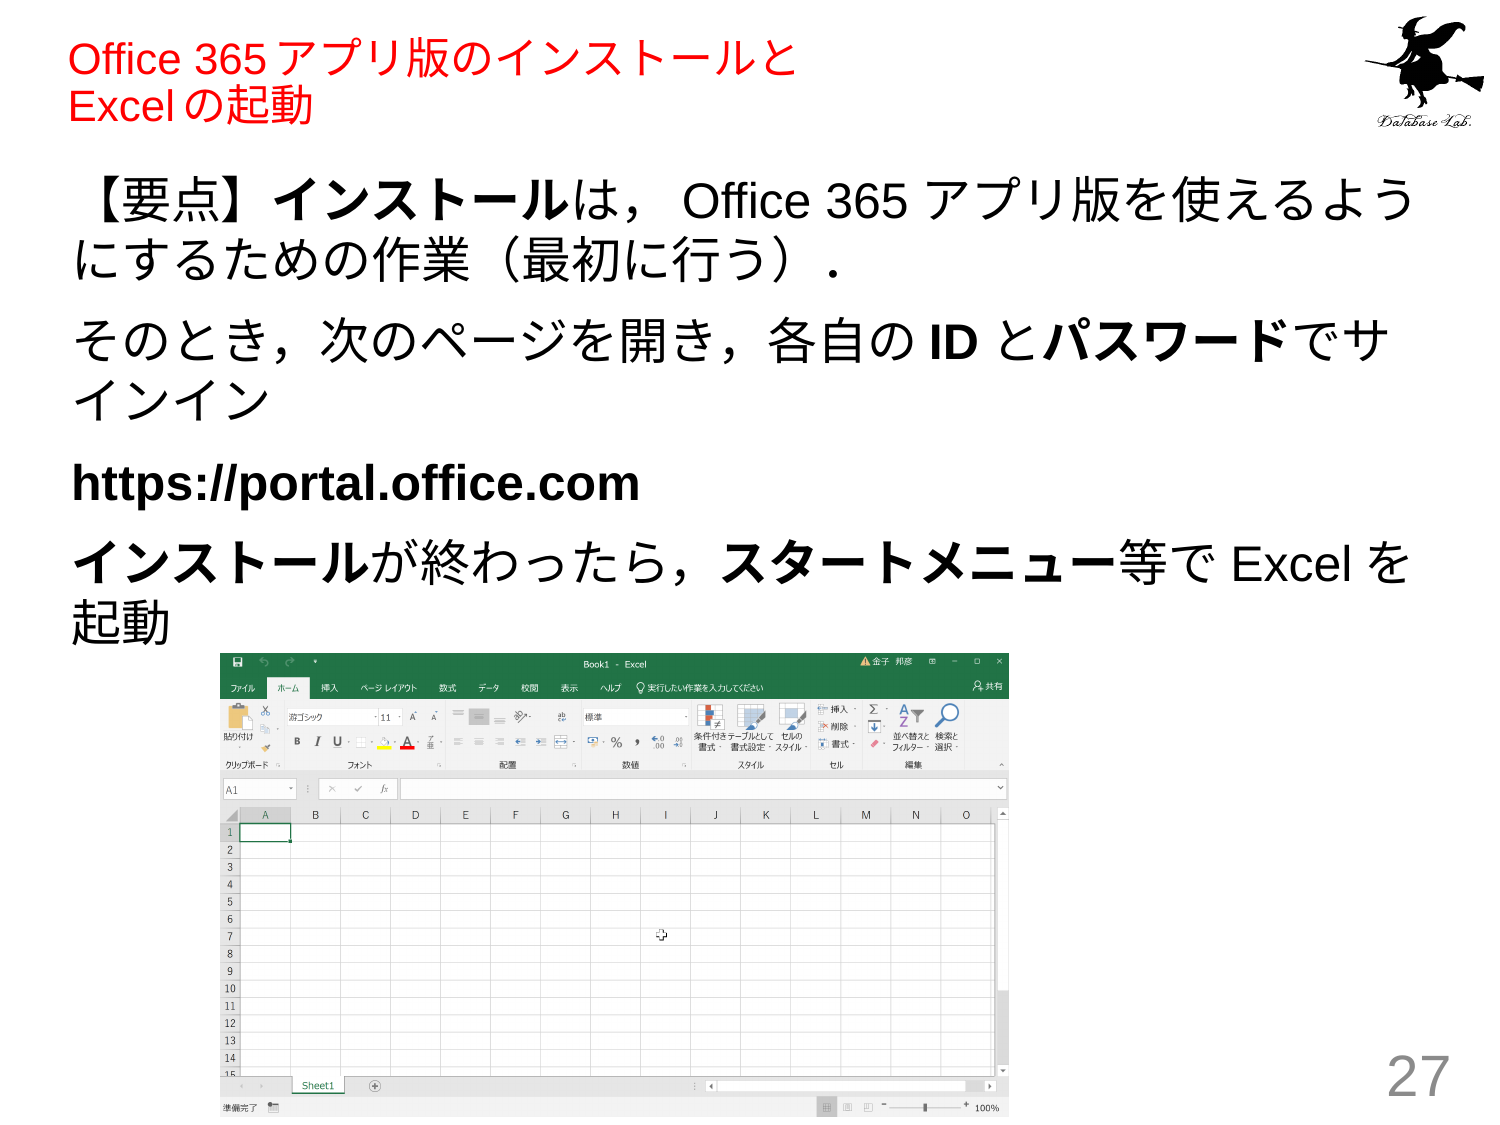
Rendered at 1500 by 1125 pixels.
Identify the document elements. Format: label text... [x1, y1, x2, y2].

picture [1362, 14, 1486, 130]
picture [219, 653, 1009, 1117]
title Office 365アプリ版のインストールと Excelの起動 [52, 28, 1441, 139]
slide_number 27 [1129, 1042, 1467, 1103]
list 【要点】インストールは，Office 365アプリ版を使えるようにするための作業（最初に行う）． そのとき，次のページを開き，各自のIDとパスワードでサインイン https://portal.office.com インストールが終わったら，スタートメニュー等でExcelを起動 [55, 161, 1444, 1014]
